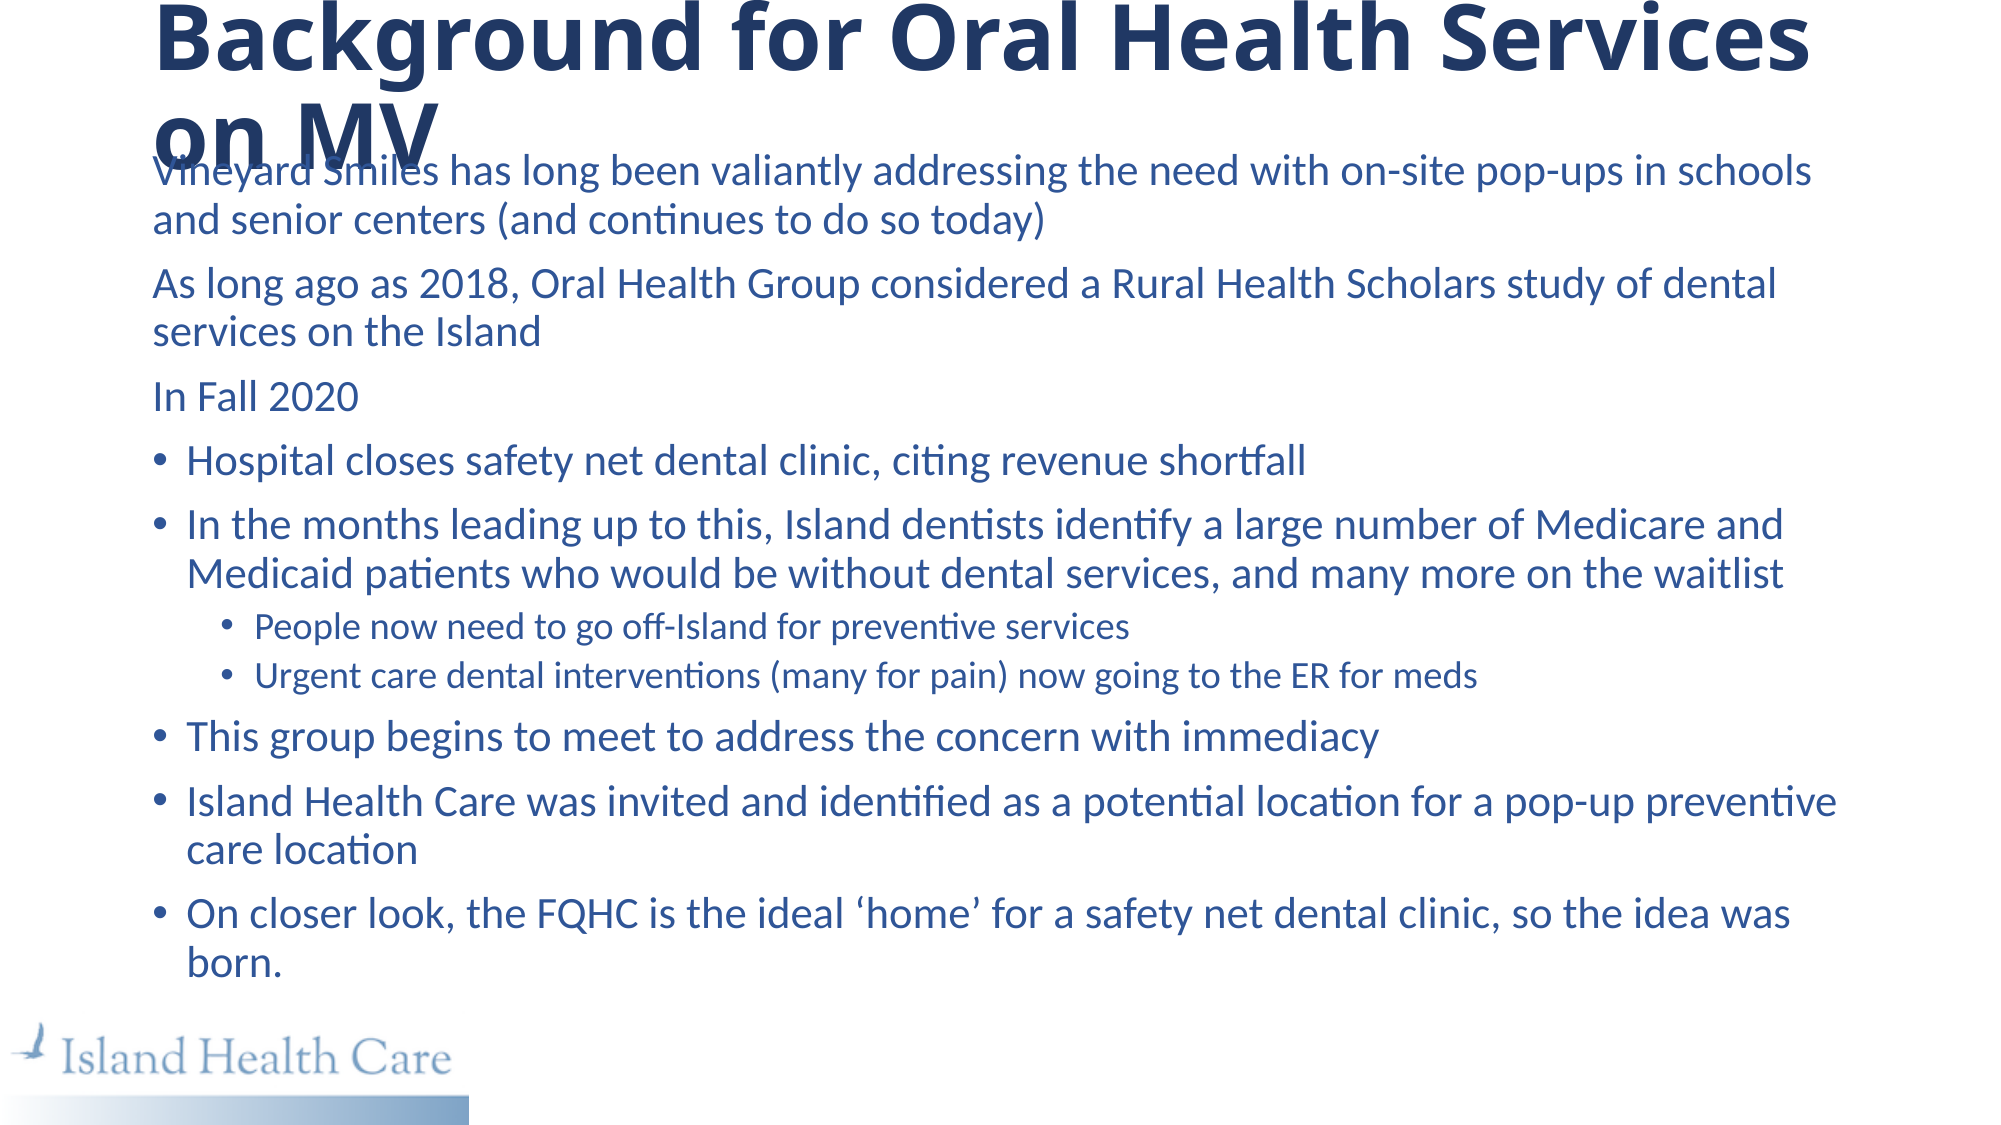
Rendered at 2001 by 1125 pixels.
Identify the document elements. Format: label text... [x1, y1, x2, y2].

picture [0, 1004, 469, 1125]
title Background for Oral Health Services on MV [137, 27, 1863, 139]
list Vineyard Smiles has long been valiantly addressing the need with on-site pop-ups in schools and senior centers (and continues to do so today) As long ago as 2018, Oral Health Group considered a Rural Health Scholars study of dental services on the Island In Fall 2020 Hospital closes safety net dental clinic, citing revenue shortfall In the months leading up to this, Island dentists identify a large number of Medicare and Medicaid patients who would be without dental services, and many more on the waitlist People now need to go off-Island for preventive services Urgent care dental interventions (many for pain) now going to the ER for meds This group begins to meet to address the concern with immediacy Island Health Care was invited and identified as a potential location for a pop-up preventive care location On closer look, the FQHC is the ideal ‘home’ for a safety net dental clinic, so the idea was born. [137, 139, 1863, 1005]
